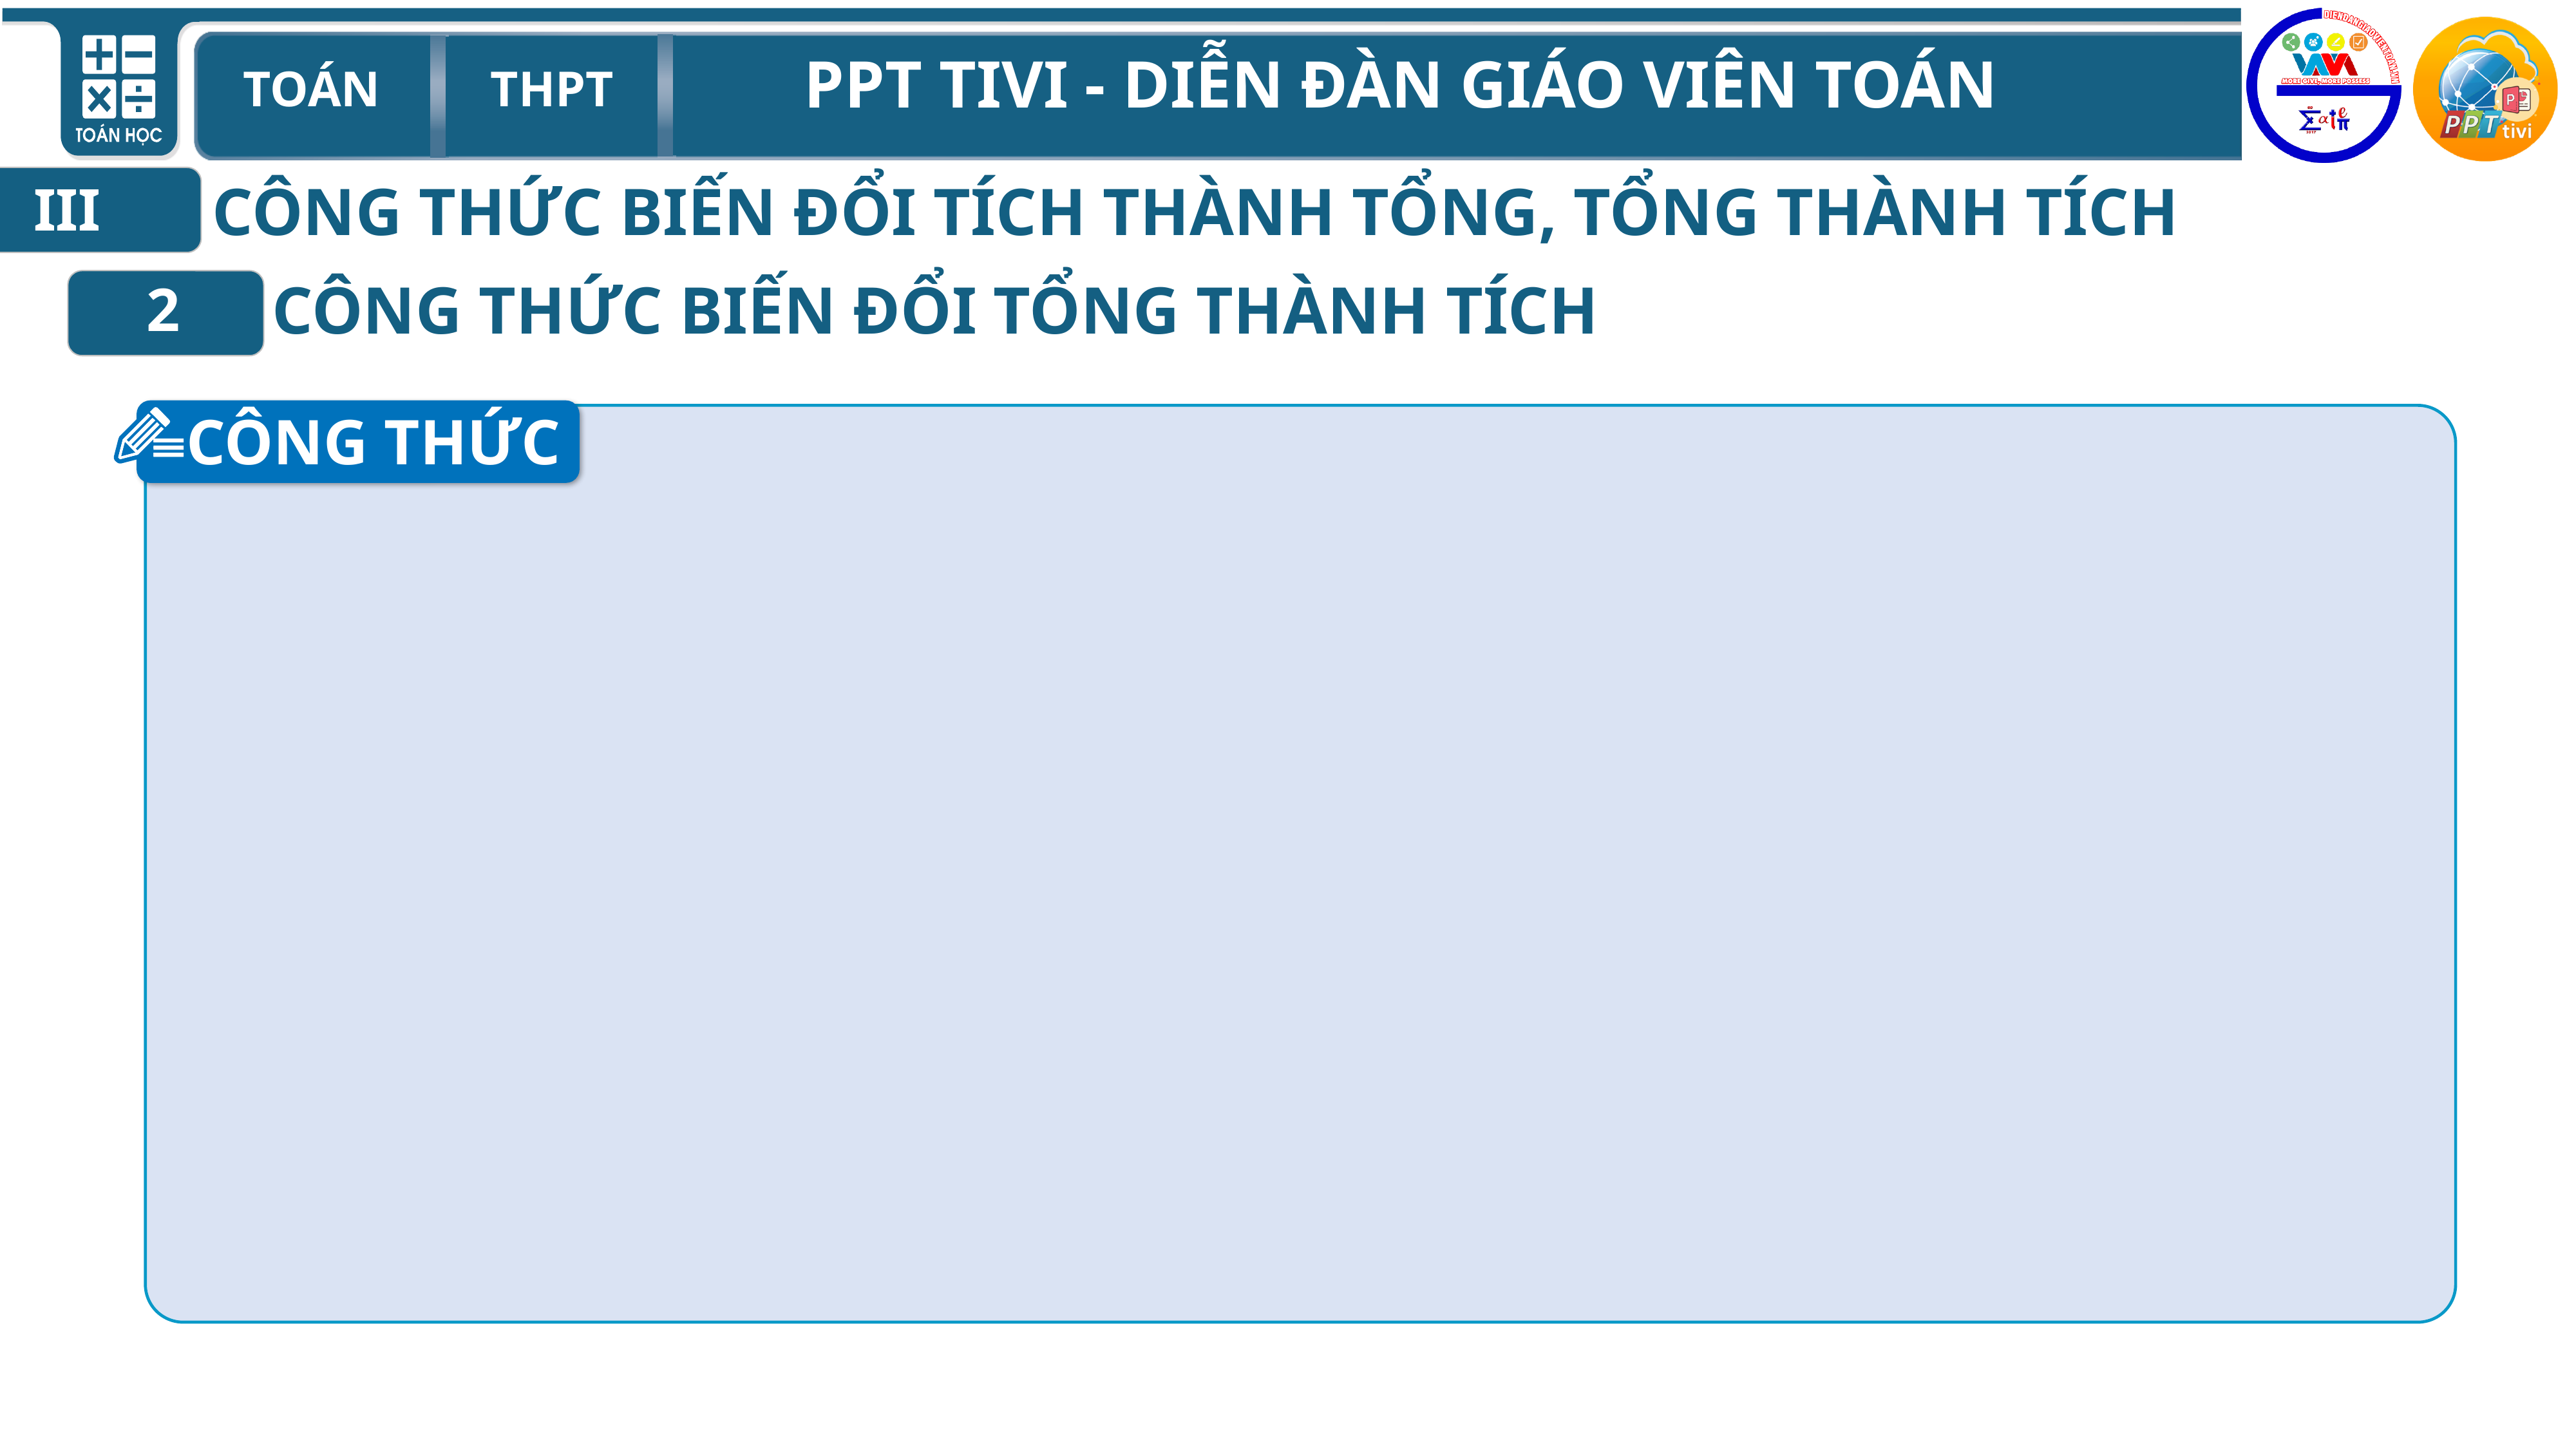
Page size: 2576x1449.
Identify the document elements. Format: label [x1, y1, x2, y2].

picture [2246, 8, 2401, 163]
text_box [113, 397, 580, 483]
text_box [68, 264, 1651, 356]
picture [2412, 16, 2558, 162]
text_box [0, 166, 2270, 254]
picture [2, 22, 2242, 160]
text_box [145, 405, 2456, 1323]
